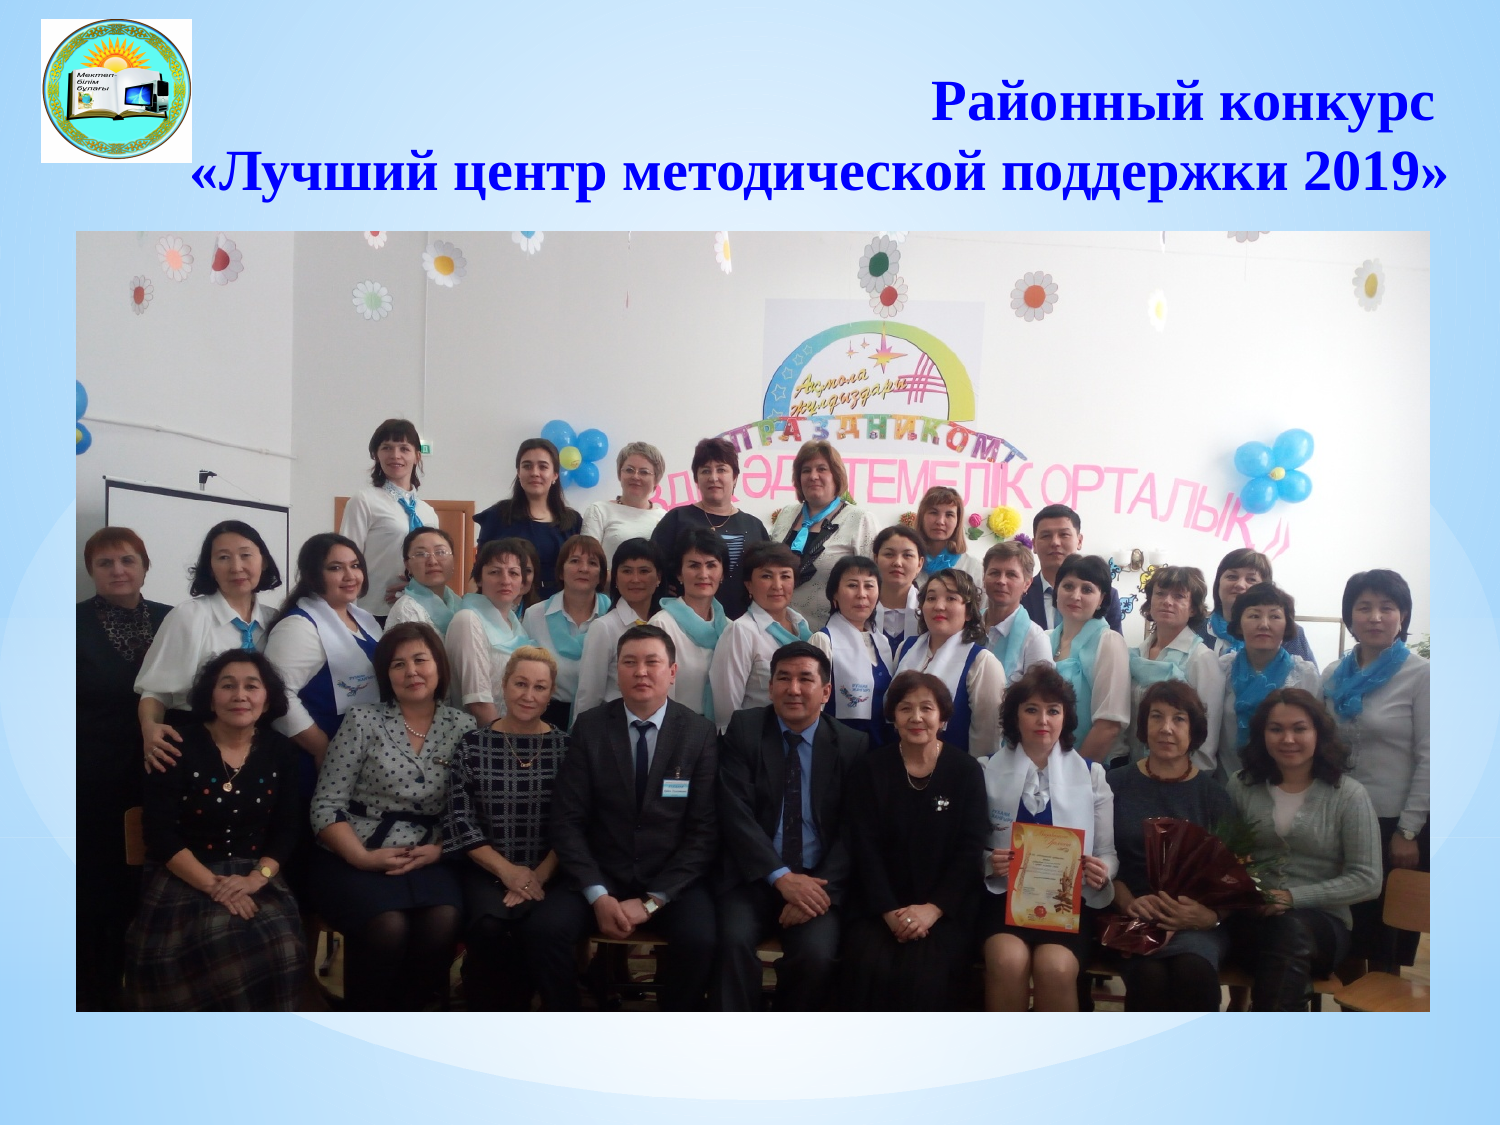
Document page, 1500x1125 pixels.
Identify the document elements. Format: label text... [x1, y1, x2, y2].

picture [40, 18, 192, 164]
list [76, 231, 1430, 1012]
title Районный конкурс «Лучший центр методической поддержки 2019» [64, 54, 1465, 179]
